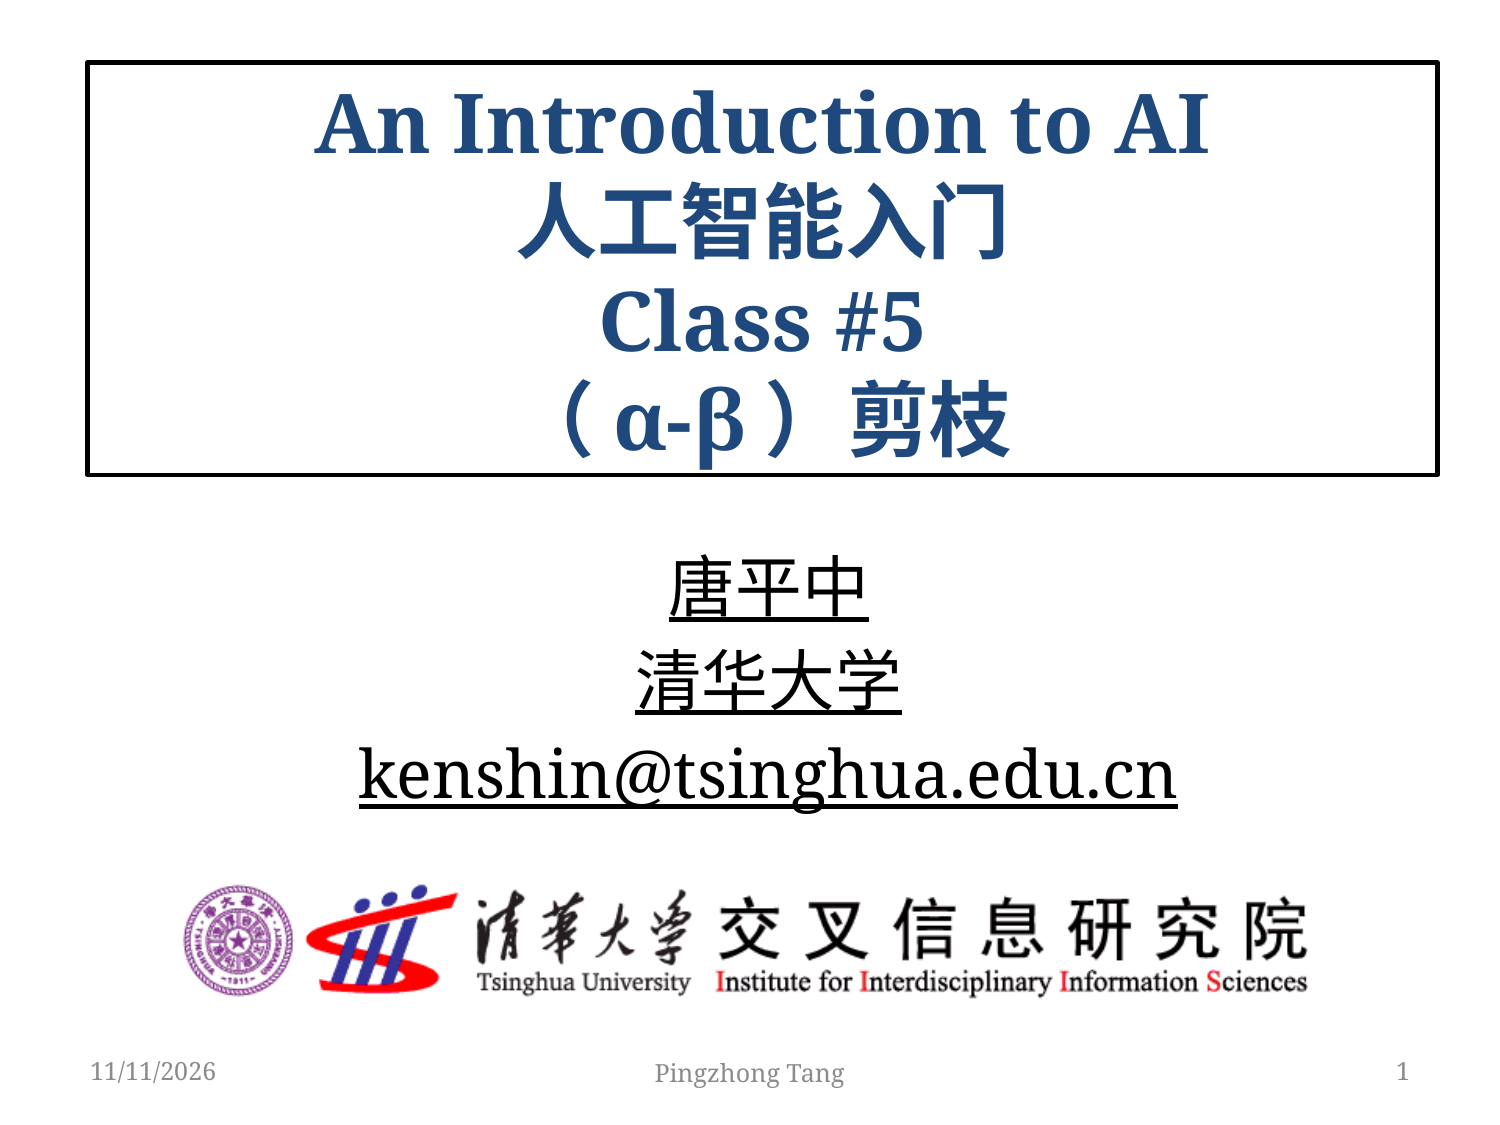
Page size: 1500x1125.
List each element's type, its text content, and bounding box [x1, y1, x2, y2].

subtitle 唐平中 清华大学 kenshin@tsinghua.edu.cn [99, 537, 1438, 825]
slide_number 1 [1074, 1042, 1425, 1103]
picture [174, 874, 1347, 1000]
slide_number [75, 1042, 425, 1103]
title An Introduction to AI 人工智能入门 Class #5 （α-β）剪枝 [85, 60, 1440, 477]
footer Pingzhong Tang [512, 1042, 988, 1103]
